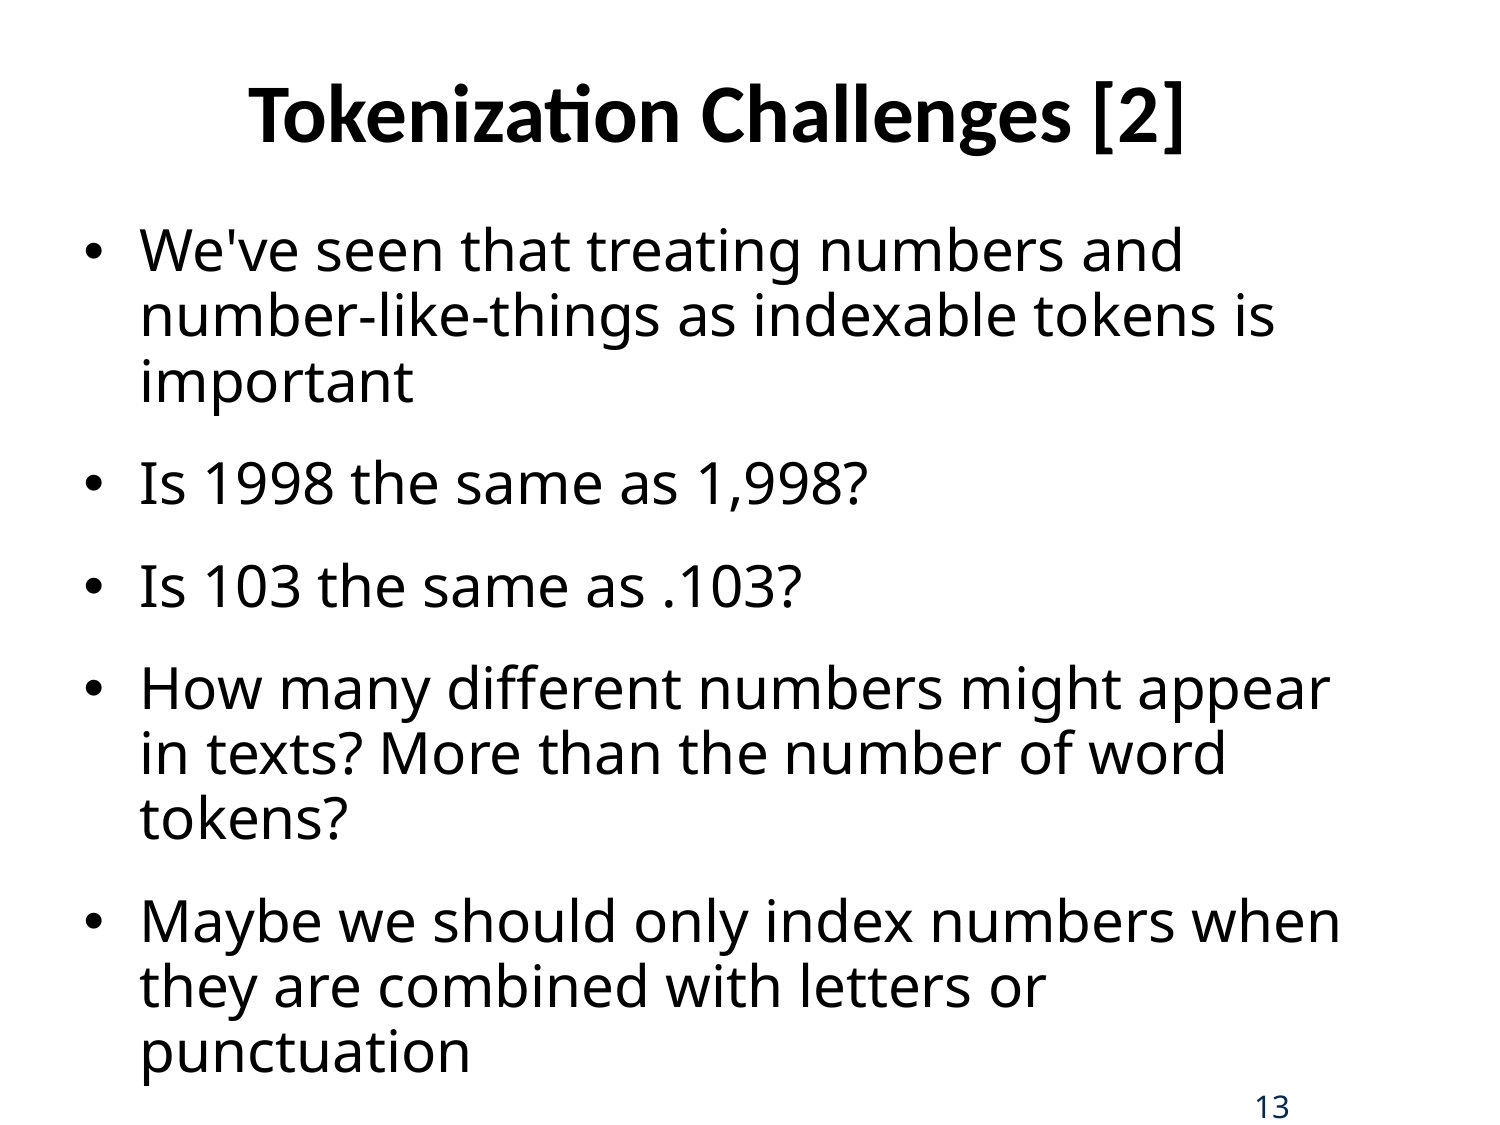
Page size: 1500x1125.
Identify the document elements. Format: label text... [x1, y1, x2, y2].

text_box 13 [1266, 1093, 1278, 1119]
title Tokenization Challenges [2] [212, 17, 1225, 212]
text_box We've seen that treating numbers and number-like-things as indexable tokens is important Is 1998 the same as 1,998? Is 103 the same as .103? How many different numbers might appear in texts? More than the number of word tokens? Maybe we should only index numbers when they are combined with letters or punctuation [68, 212, 1369, 1093]
